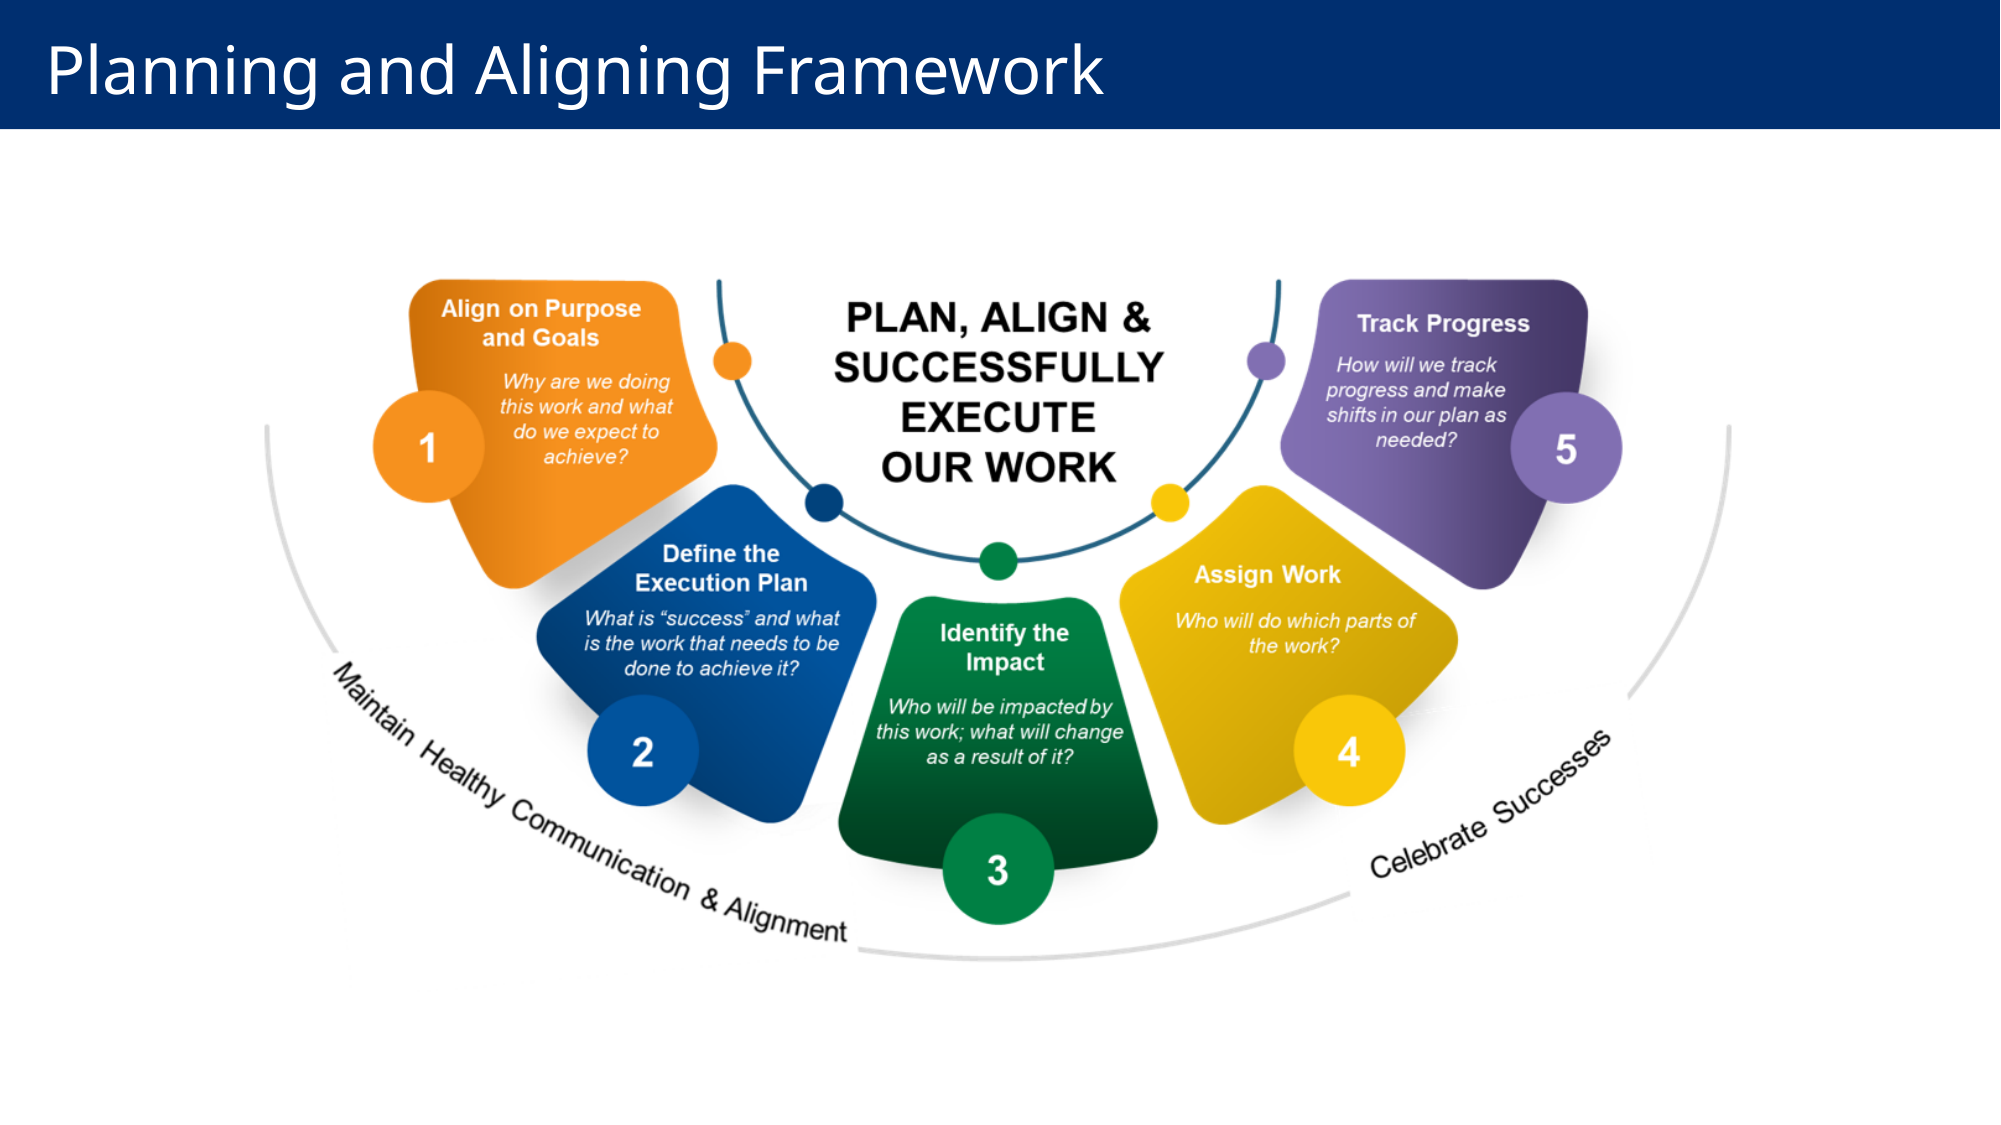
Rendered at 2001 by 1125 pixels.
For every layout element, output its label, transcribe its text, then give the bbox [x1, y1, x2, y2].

title Planning and Aligning Framework [0, 0, 2000, 146]
picture [178, 234, 1822, 993]
